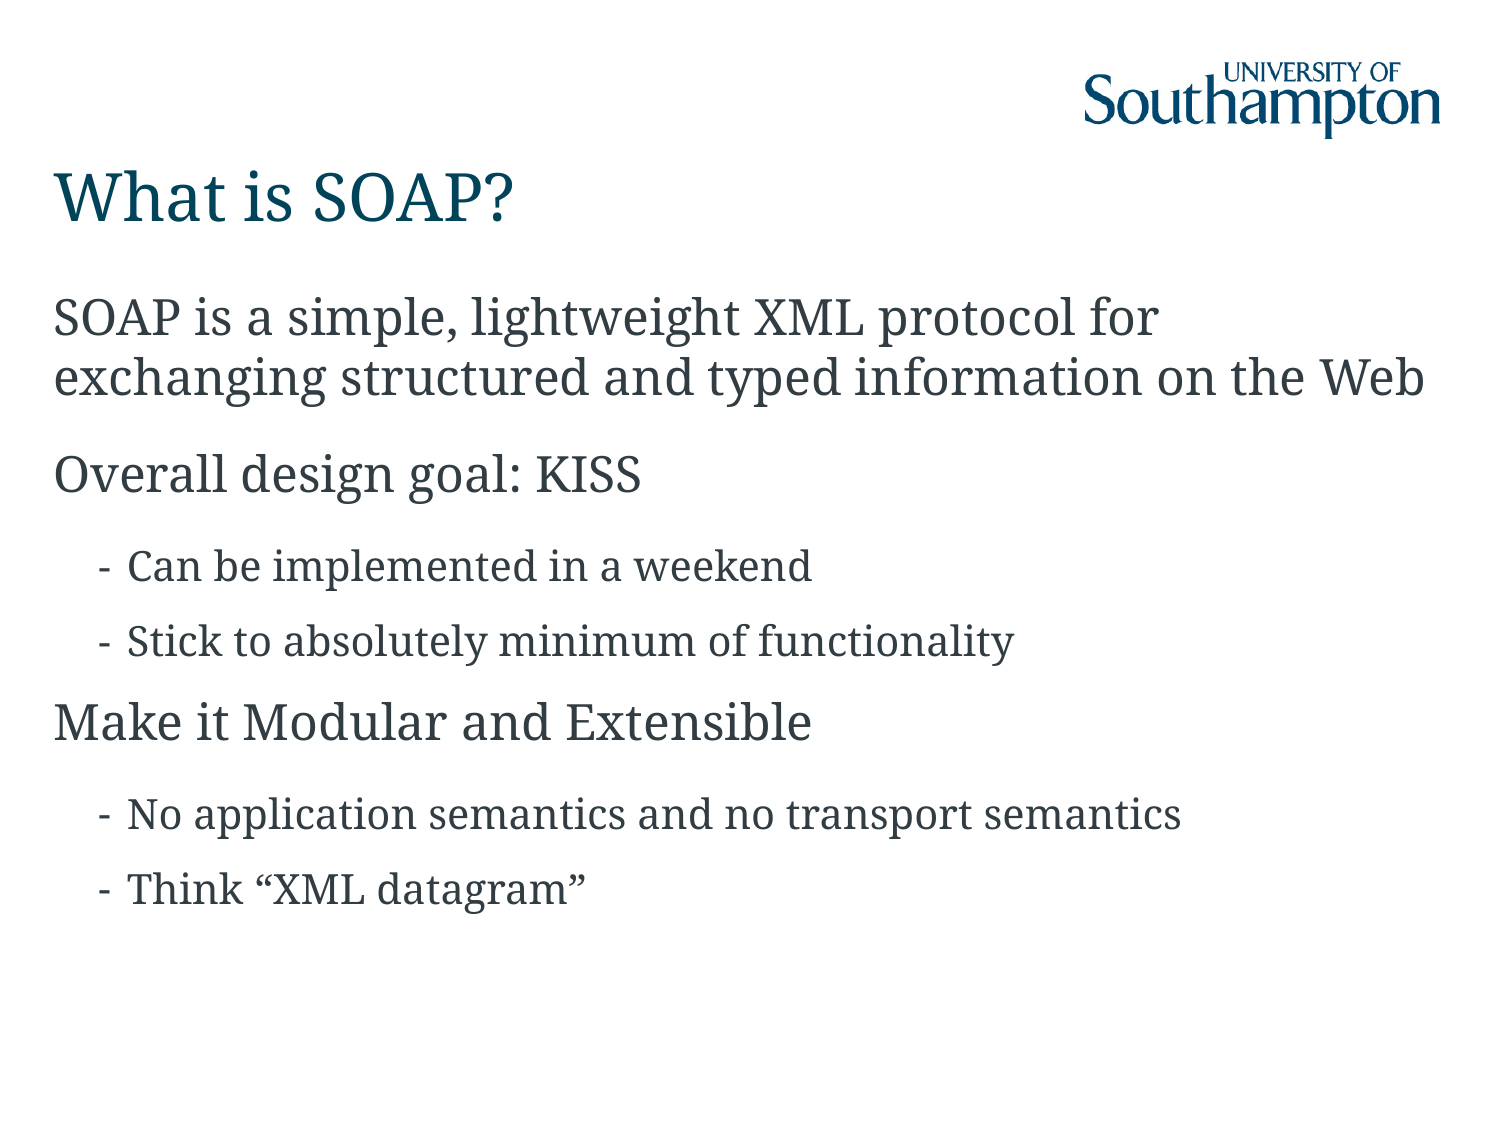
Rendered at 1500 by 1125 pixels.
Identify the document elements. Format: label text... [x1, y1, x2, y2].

picture [1085, 62, 1440, 139]
list SOAP is a simple, lightweight XML protocol for exchanging structured and typed information on the Web Overall design goal: KISS Can be implemented in a weekend Stick to absolutely minimum of functionality Make it Modular and Extensible No application semantics and no transport semantics Think “XML datagram” [52, 277, 1448, 1011]
title What is SOAP? [52, 147, 1448, 255]
